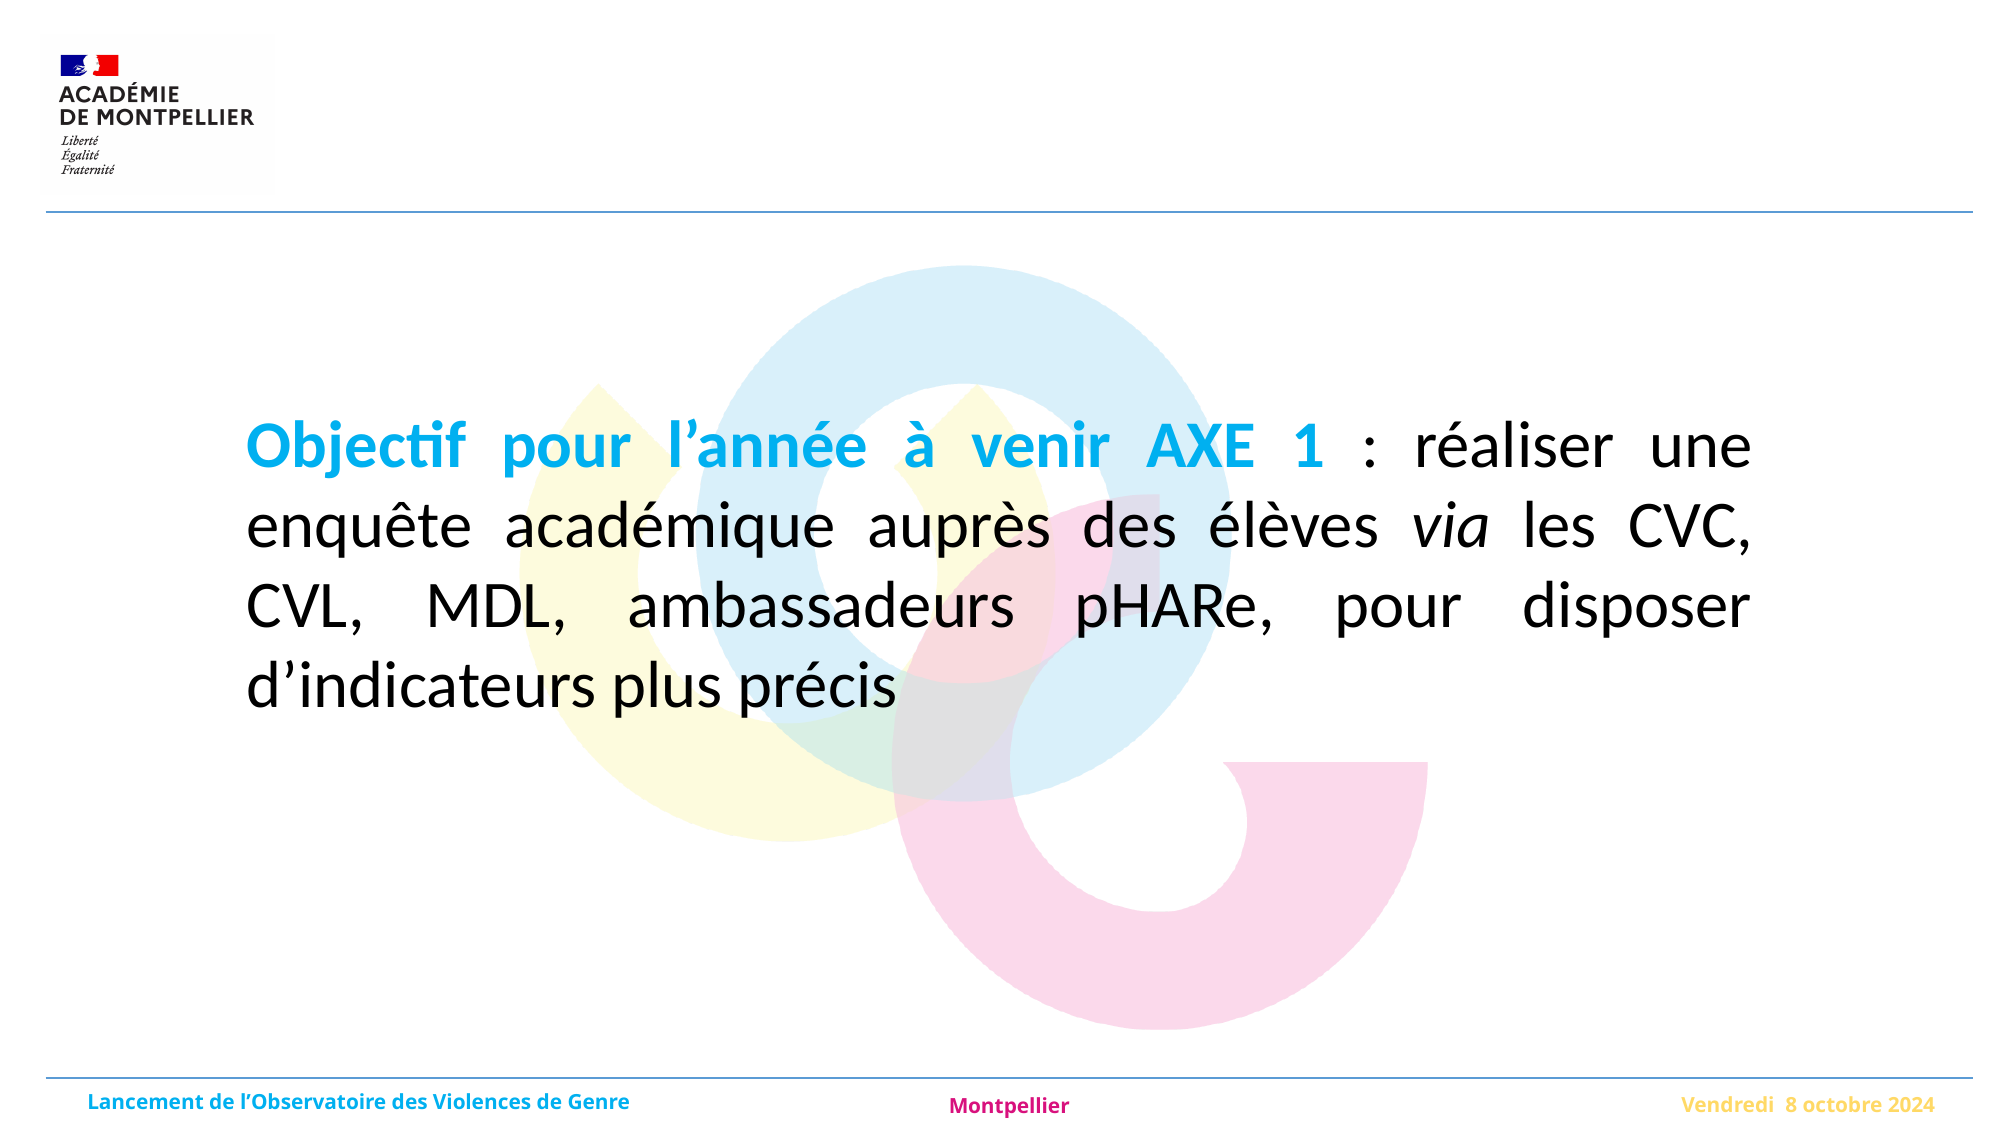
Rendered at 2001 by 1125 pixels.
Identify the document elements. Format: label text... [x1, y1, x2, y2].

text_box Objectif pour l’année à venir AXE 1 : réaliser une enquête académique auprès des élèves via les CVC, CVL, MDL, ambassadeurs pHARe, pour disposer d’indicateurs plus précis [232, 393, 1768, 728]
picture [40, 34, 275, 195]
